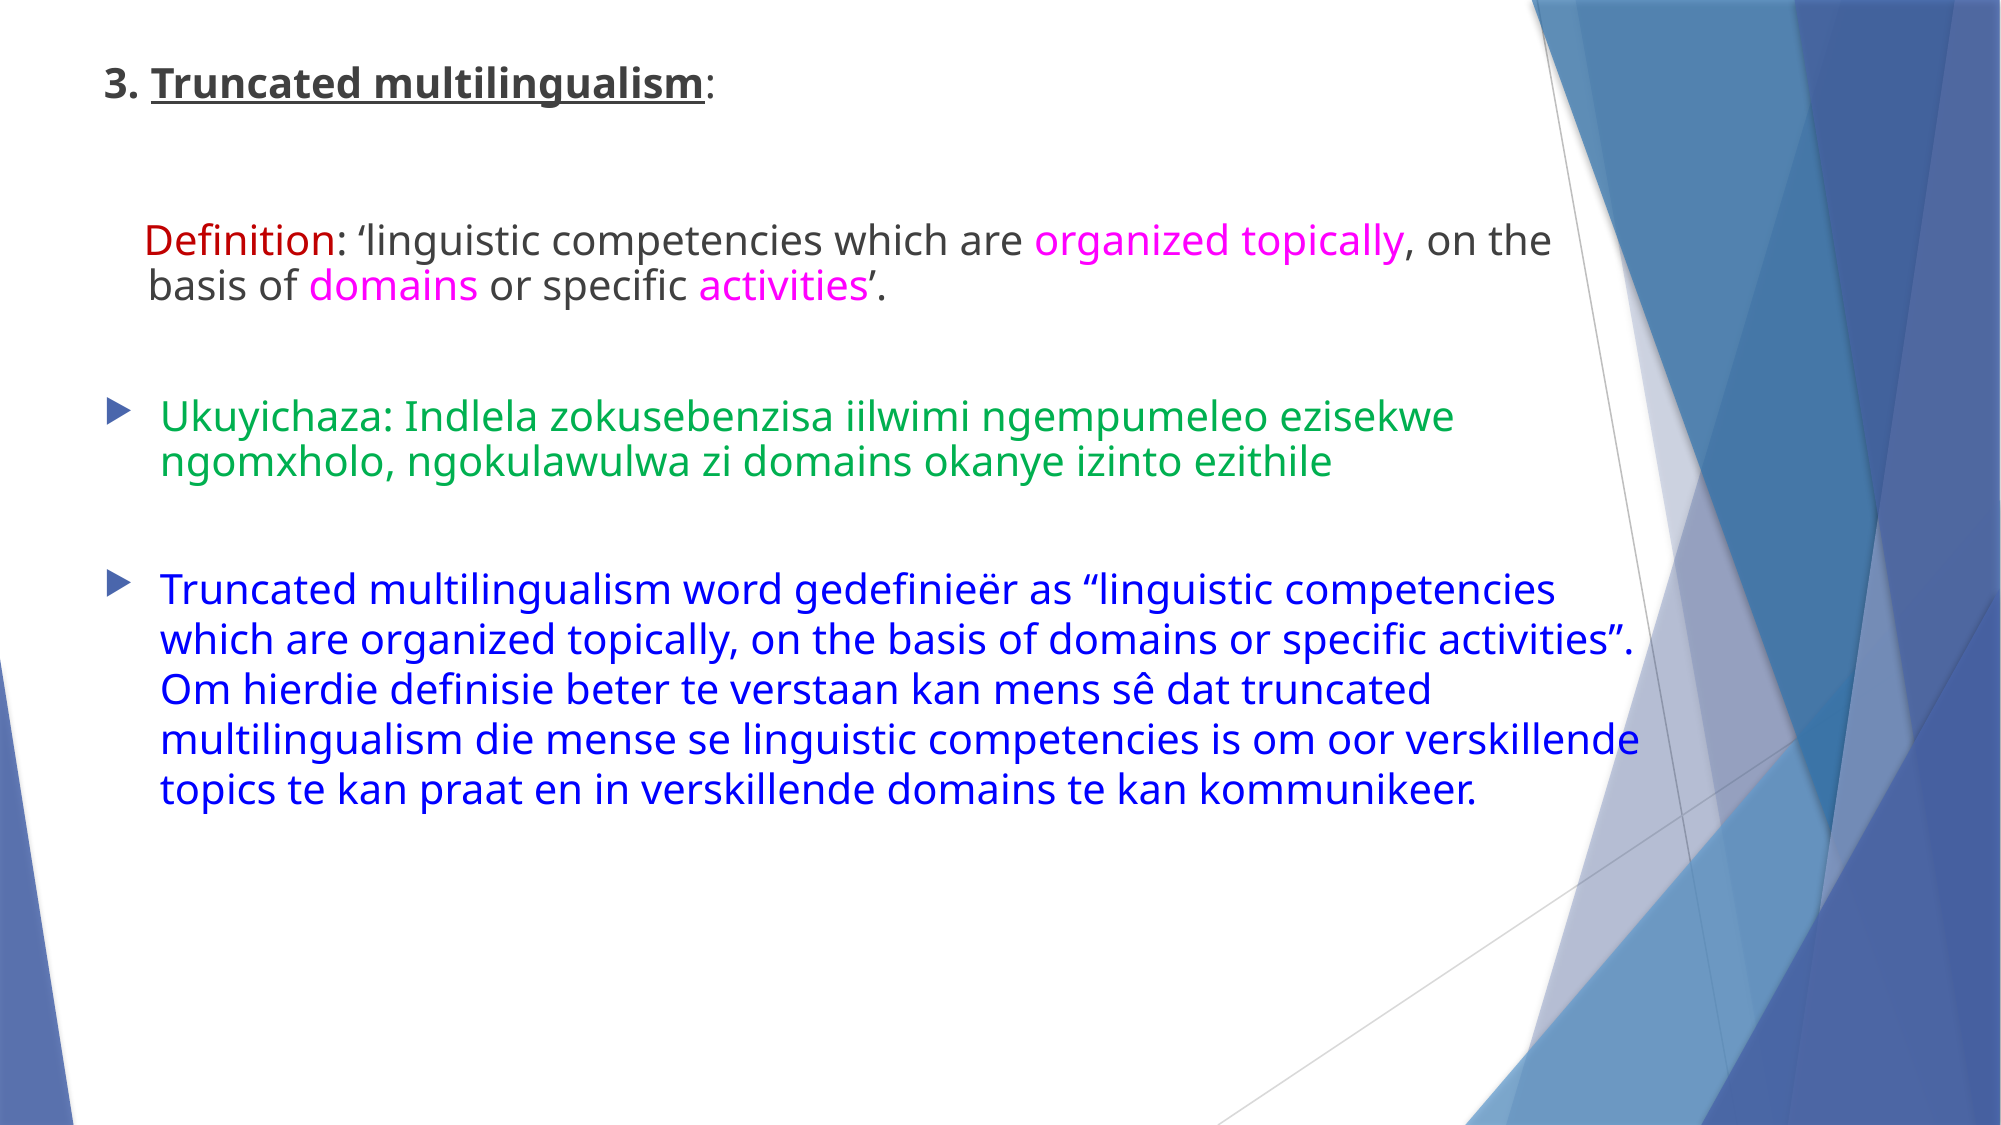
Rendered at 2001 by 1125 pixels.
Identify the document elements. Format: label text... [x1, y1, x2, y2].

list 3. Truncated multilingualism: Definition: ‘linguistic competencies which are organized topically, on the basis of domains or specific activities’. Ukuyichaza: Indlela zokusebenzisa iilwimi ngempumeleo ezisekwe ngomxholo, ngokulawulwa zi domains okanye izinto ezithile Truncated multilingualism word gedefinieër as “linguistic competencies which are organized topically, on the basis of domains or specific activities”. Om hierdie definisie beter te verstaan kan mens sê dat truncated multilingualism die mense se linguistic competencies is om oor verskillende topics te kan praat en in verskillende domains te kan kommunikeer. [88, 54, 1675, 1005]
